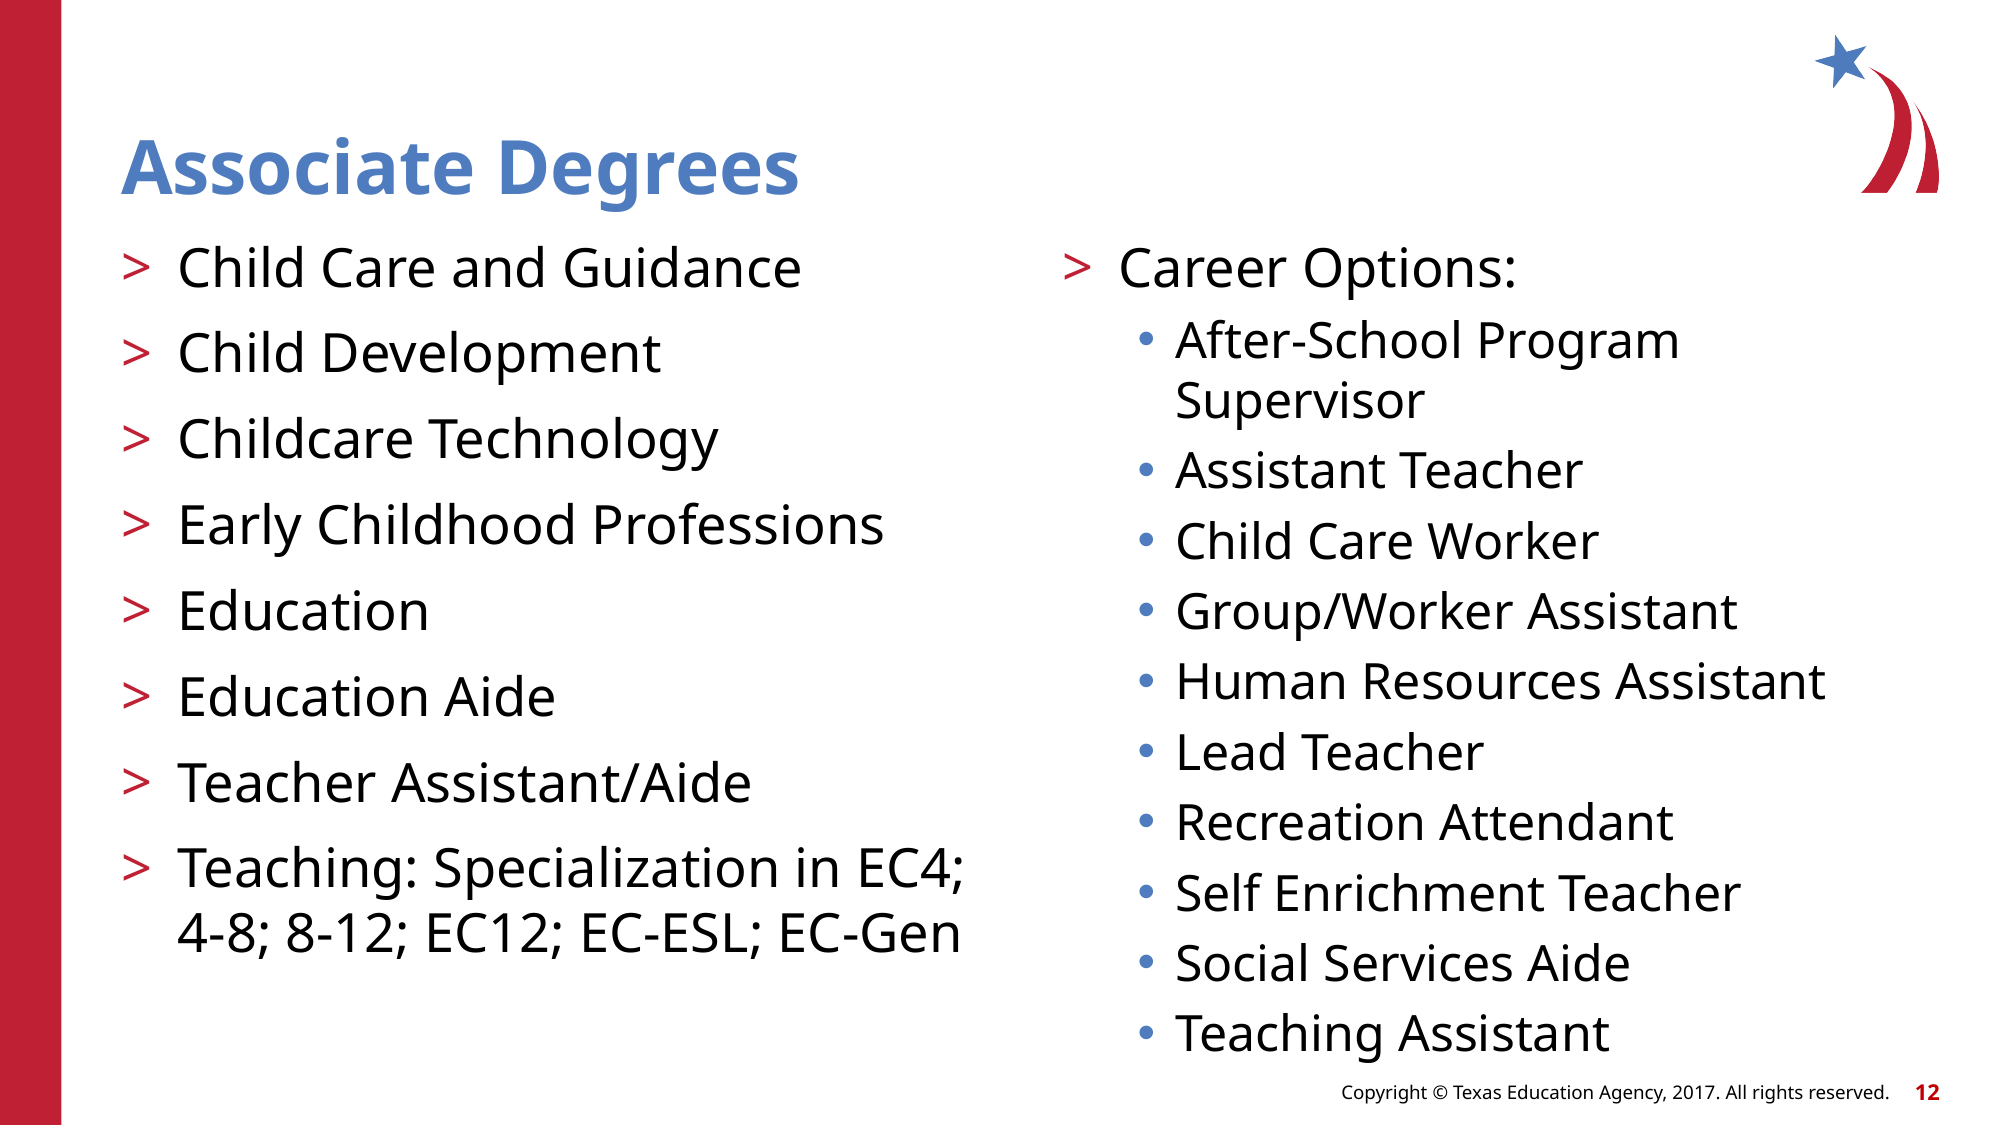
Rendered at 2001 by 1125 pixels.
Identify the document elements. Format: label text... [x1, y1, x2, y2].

list Career Options: After-School Program Supervisor Assistant Teacher Child Care Worker Group/Worker Assistant Human Resources Assistant Lead Teacher Recreation Attendant Self Enrichment Teacher Social Services Aide Teaching Assistant [1062, 233, 1937, 1010]
list Child Care and Guidance Child Development Childcare Technology Early Childhood Professions Education Education Aide Teacher Assistant/Aide Teaching: Specialization in EC4; 4-8; 8-12; EC12; EC-ESL; EC-Gen [121, 233, 996, 1010]
picture [1814, 34, 1939, 193]
title Associate Degrees [121, 66, 1772, 211]
